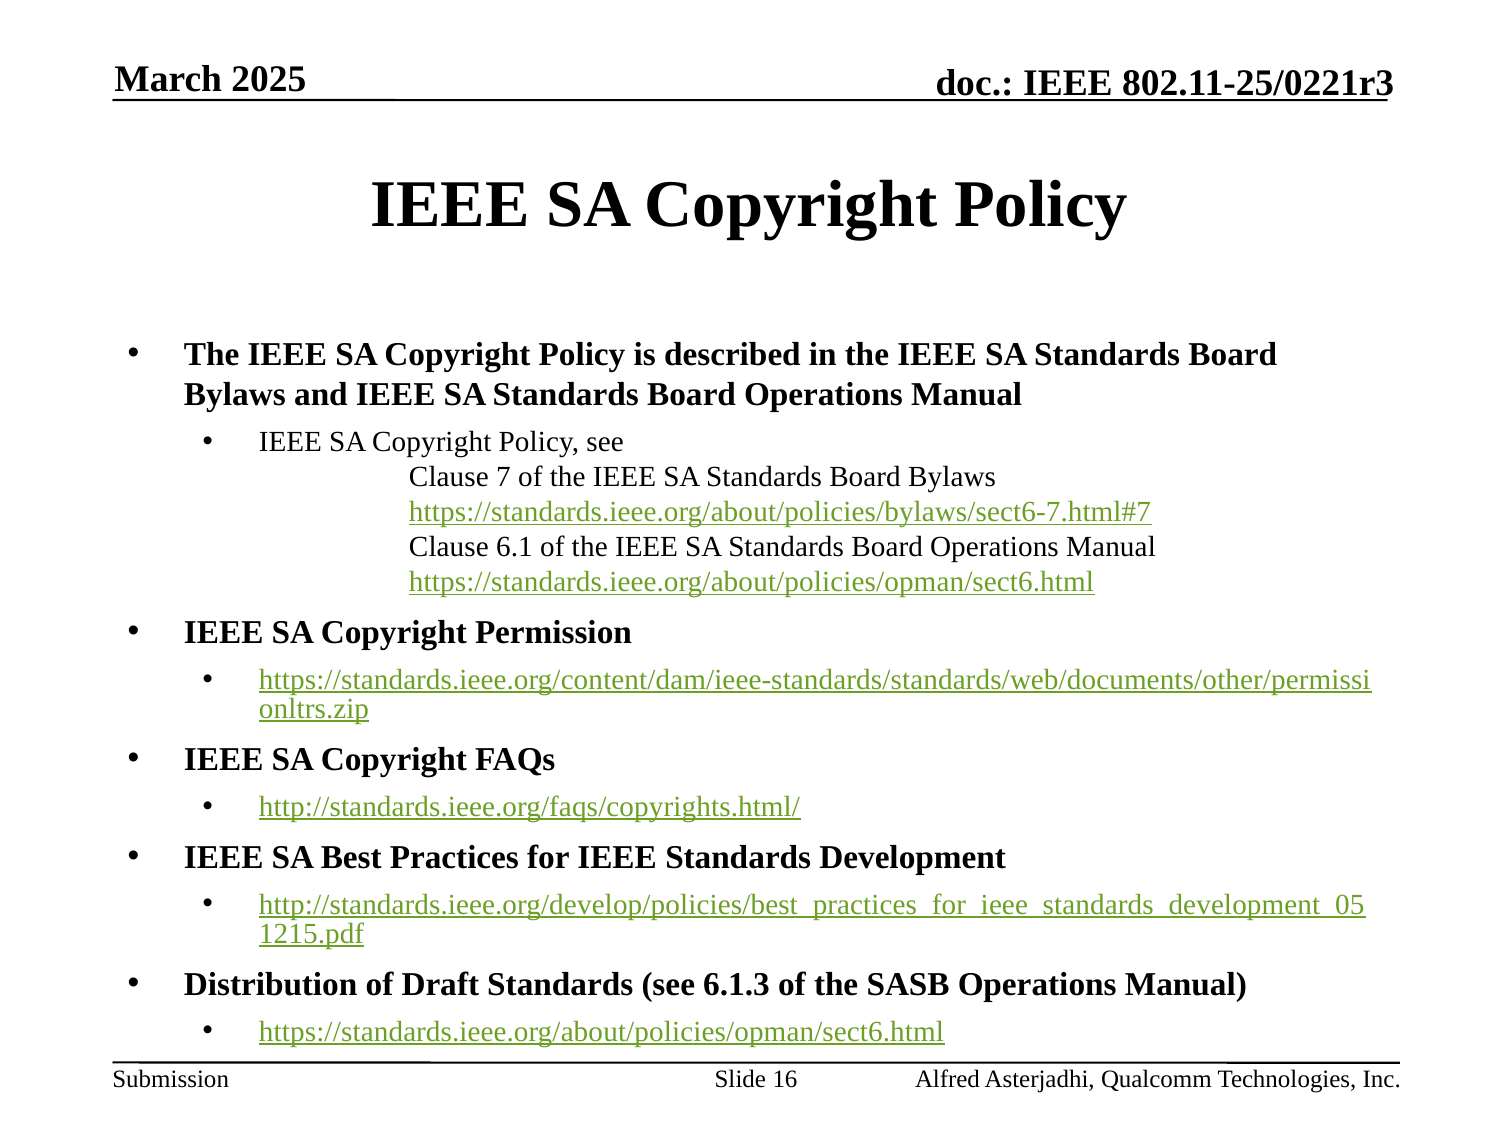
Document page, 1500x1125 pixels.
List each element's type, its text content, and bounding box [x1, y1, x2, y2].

list The IEEE SA Copyright Policy is described in the IEEE SA Standards Board Bylaws and IEEE SA Standards Board Operations Manual IEEE SA Copyright Policy, see Clause 7 of the IEEE SA Standards Board Bylaws https://standards.ieee.org/about/policies/bylaws/sect6-7.html#7 Clause 6.1 of the IEEE SA Standards Board Operations Manual https://standards.ieee.org/about/policies/opman/sect6.html IEEE SA Copyright Permission https://standards.ieee.org/content/dam/ieee-standards/standards/web/documents/other/permissionltrs.zip IEEE SA Copyright FAQs http://standards.ieee.org/faqs/copyrights.html/ IEEE SA Best Practices for IEEE Standards Development http://standards.ieee.org/develop/policies/best_practices_for_ieee_standards_development_051215.pdf Distribution of Draft Standards (see 6.1.3 of the SASB Operations Manual) https://standards.ieee.org/about/policies/opman/sect6.html [112, 324, 1388, 1063]
footer Alfred Asterjadhi, Qualcomm Technologies, Inc. [878, 1061, 1402, 1093]
title IEEE SA Copyright Policy [112, 112, 1388, 288]
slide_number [114, 54, 423, 100]
slide_number Slide 16 [712, 1061, 800, 1123]
